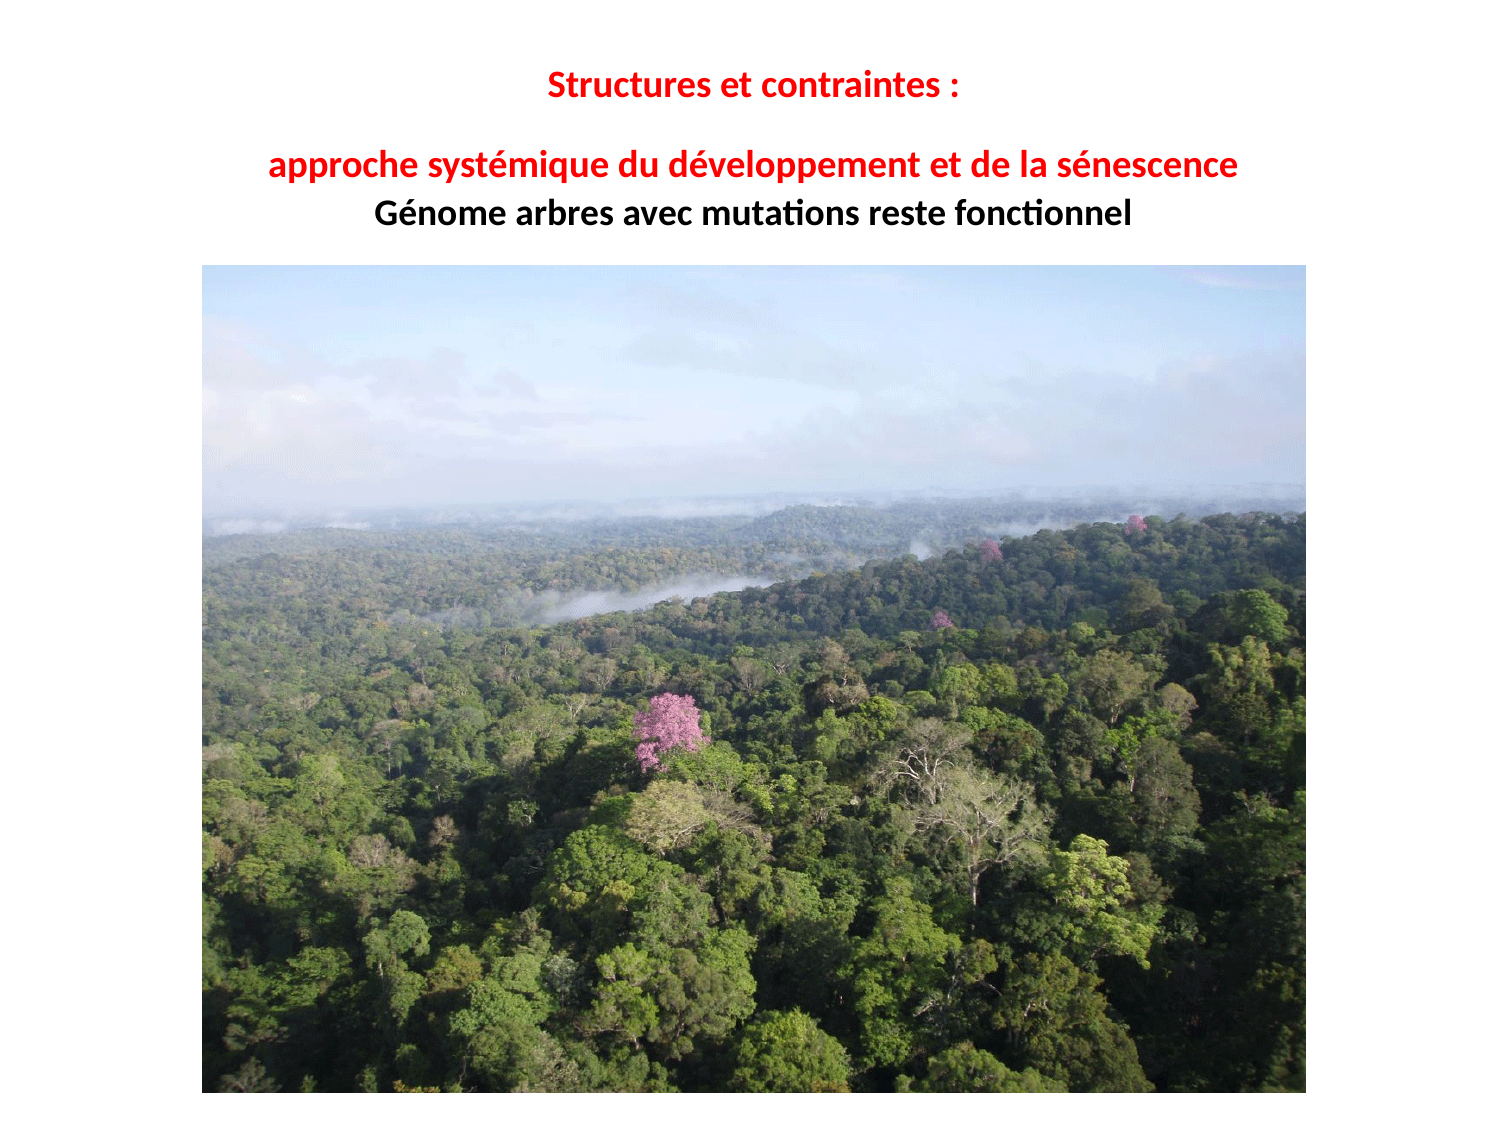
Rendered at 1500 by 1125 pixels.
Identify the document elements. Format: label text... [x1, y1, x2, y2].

text_box Structures et contraintes : approche systémique du développement et de la sénescence [47, 43, 1461, 218]
picture [202, 265, 1306, 1093]
text_box Génome arbres avec mutations reste fonctionnel [279, 180, 1229, 241]
